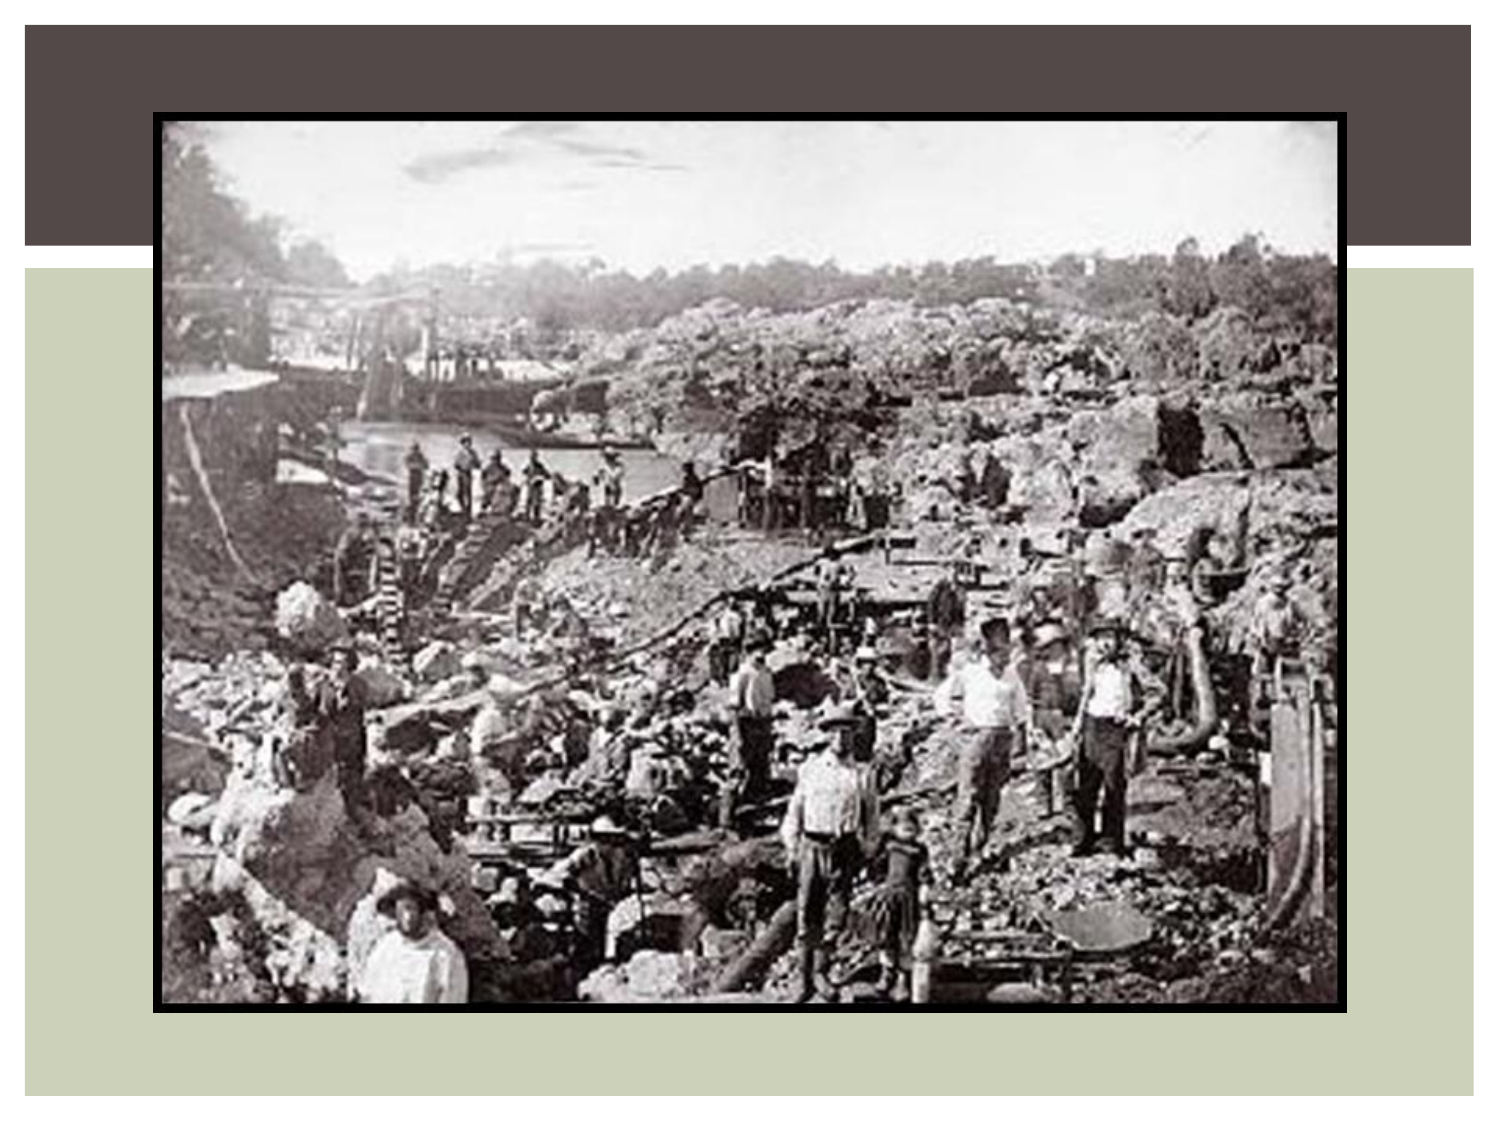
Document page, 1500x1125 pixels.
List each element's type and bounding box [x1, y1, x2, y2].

picture [152, 112, 1348, 1014]
